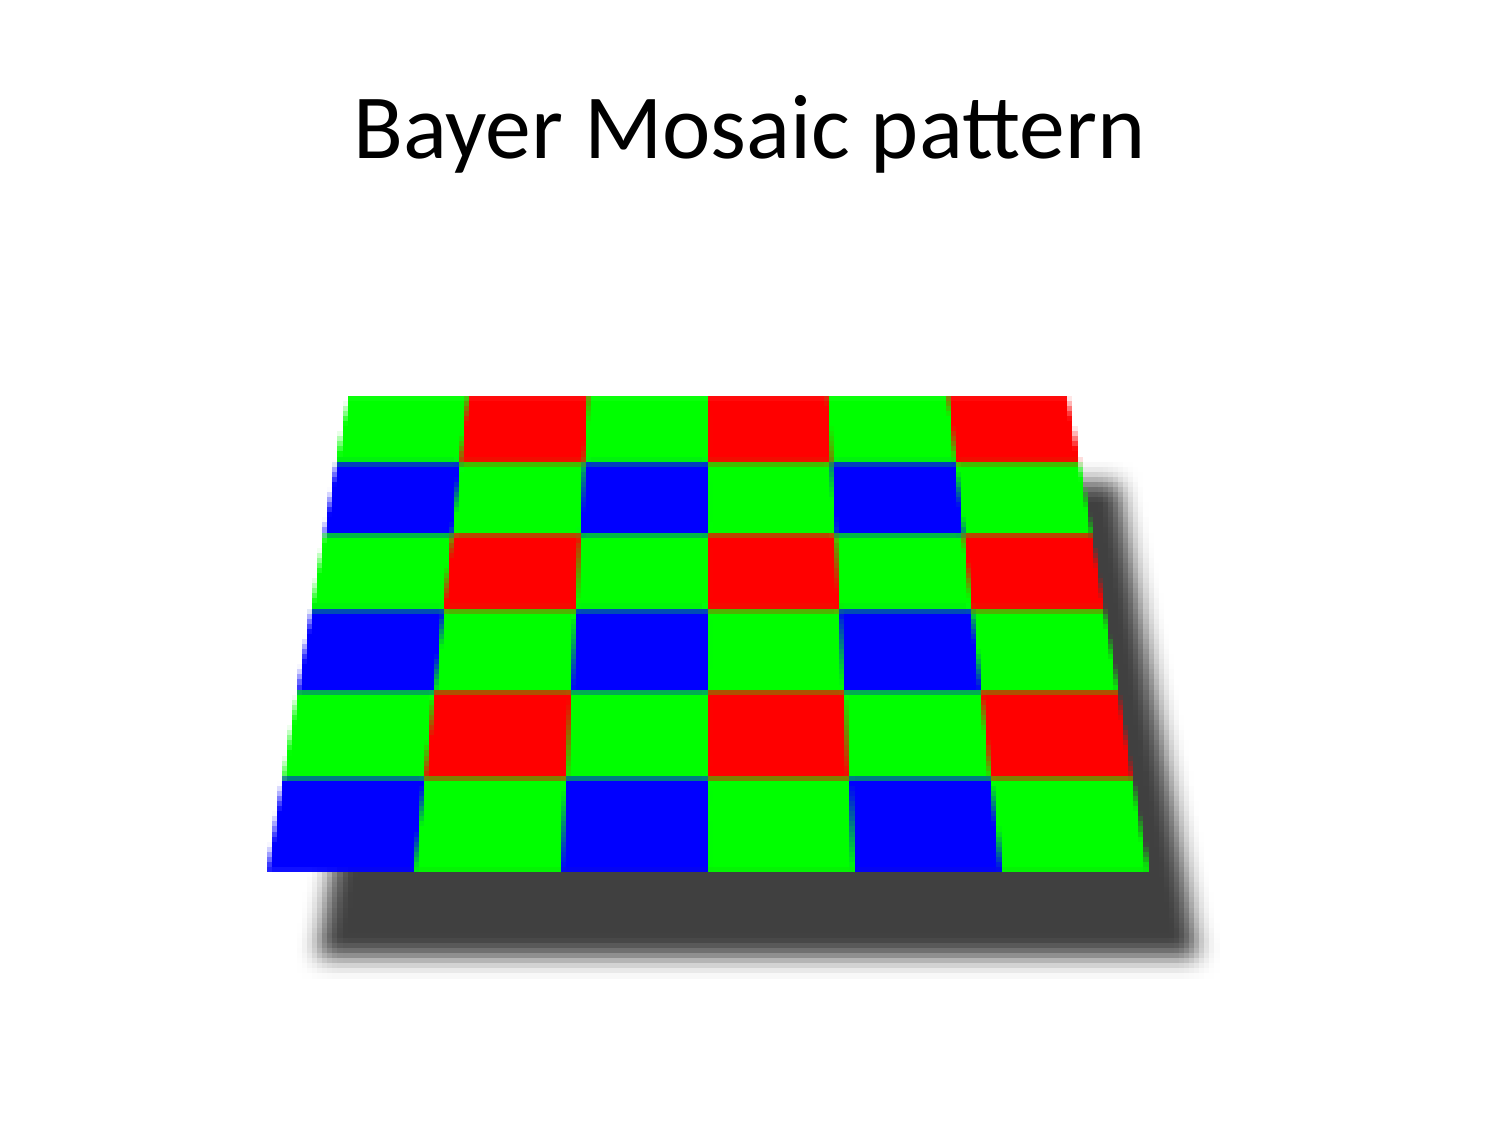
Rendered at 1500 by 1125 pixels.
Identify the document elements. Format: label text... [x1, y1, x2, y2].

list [53, 157, 1434, 979]
title Bayer Mosaic pattern [75, 45, 1425, 156]
